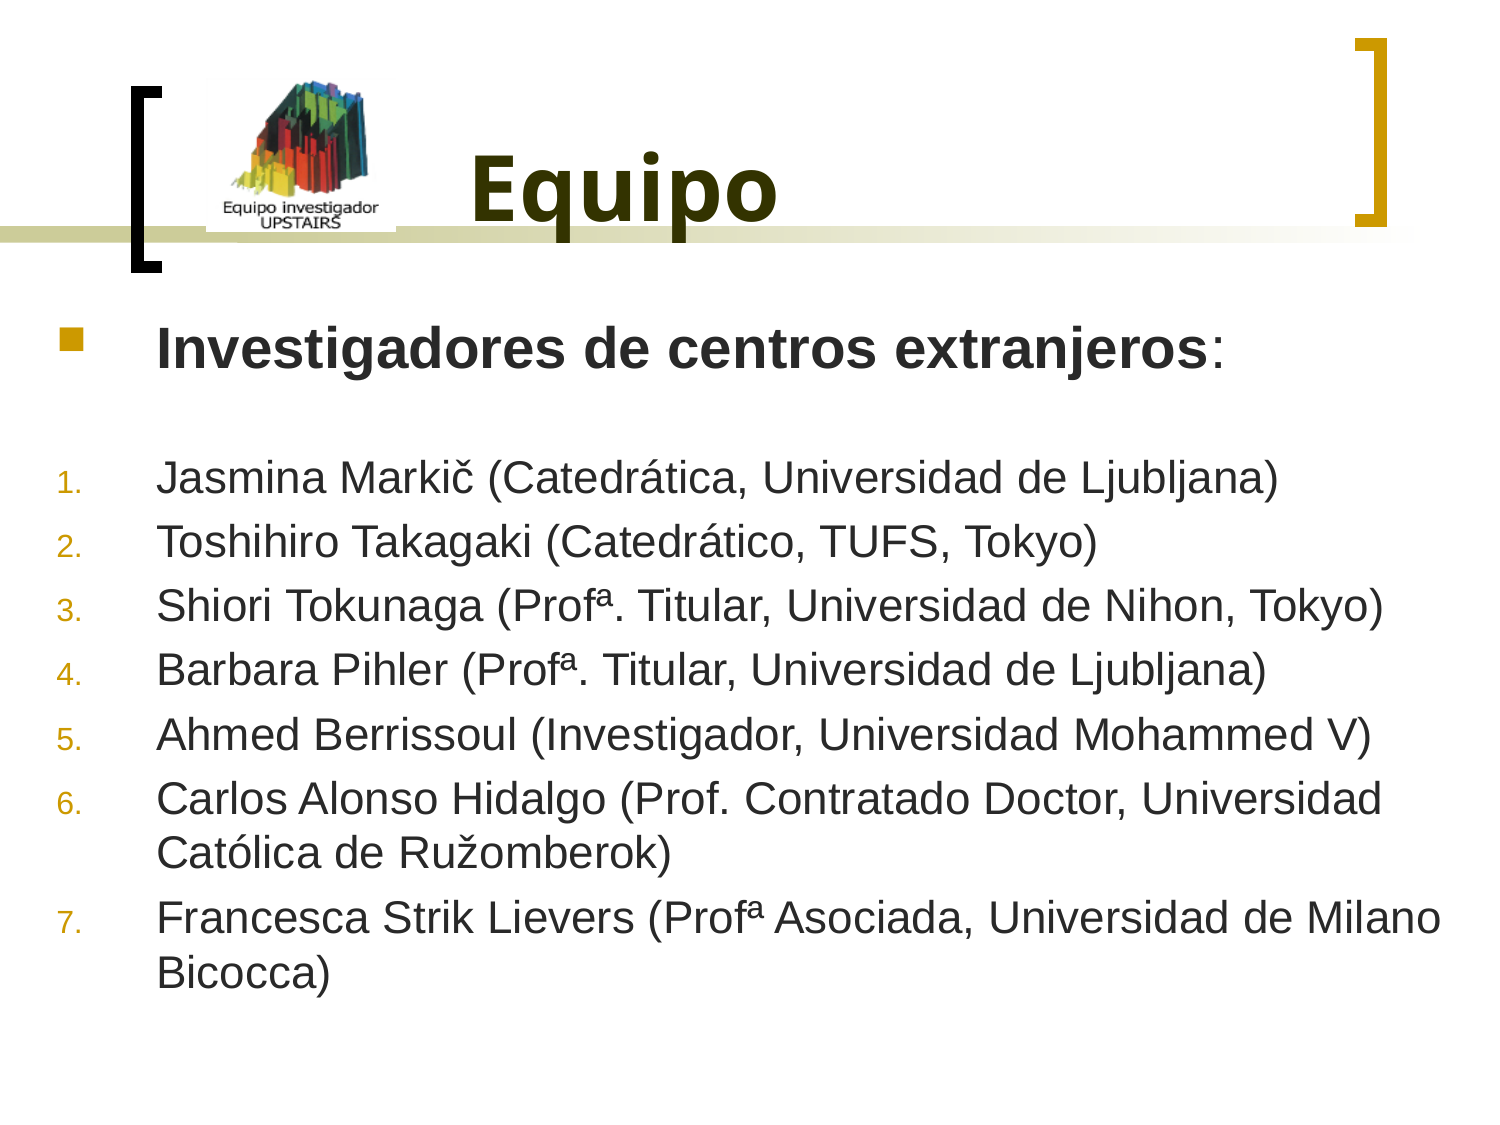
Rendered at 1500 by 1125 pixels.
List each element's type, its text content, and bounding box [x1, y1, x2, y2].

picture [206, 77, 396, 232]
title Equipo [152, 15, 1328, 248]
list Investigadores de centros extranjeros: Jasmina Markič (Catedrática, Universidad de Ljubljana) Toshihiro Takagaki (Catedrático, TUFS, Tokyo) Shiori Tokunaga (Profª. Titular, Universidad de Nihon, Tokyo) Barbara Pihler (Profª. Titular, Universidad de Ljubljana) Ahmed Berrissoul (Investigador, Universidad Mohammed V) Carlos Alonso Hidalgo (Prof. Contratado Doctor, Universidad Católica de Ružomberok) Francesca Strik Lievers (Profª Asociada, Universidad de Milano Bicocca) [41, 302, 1500, 1059]
